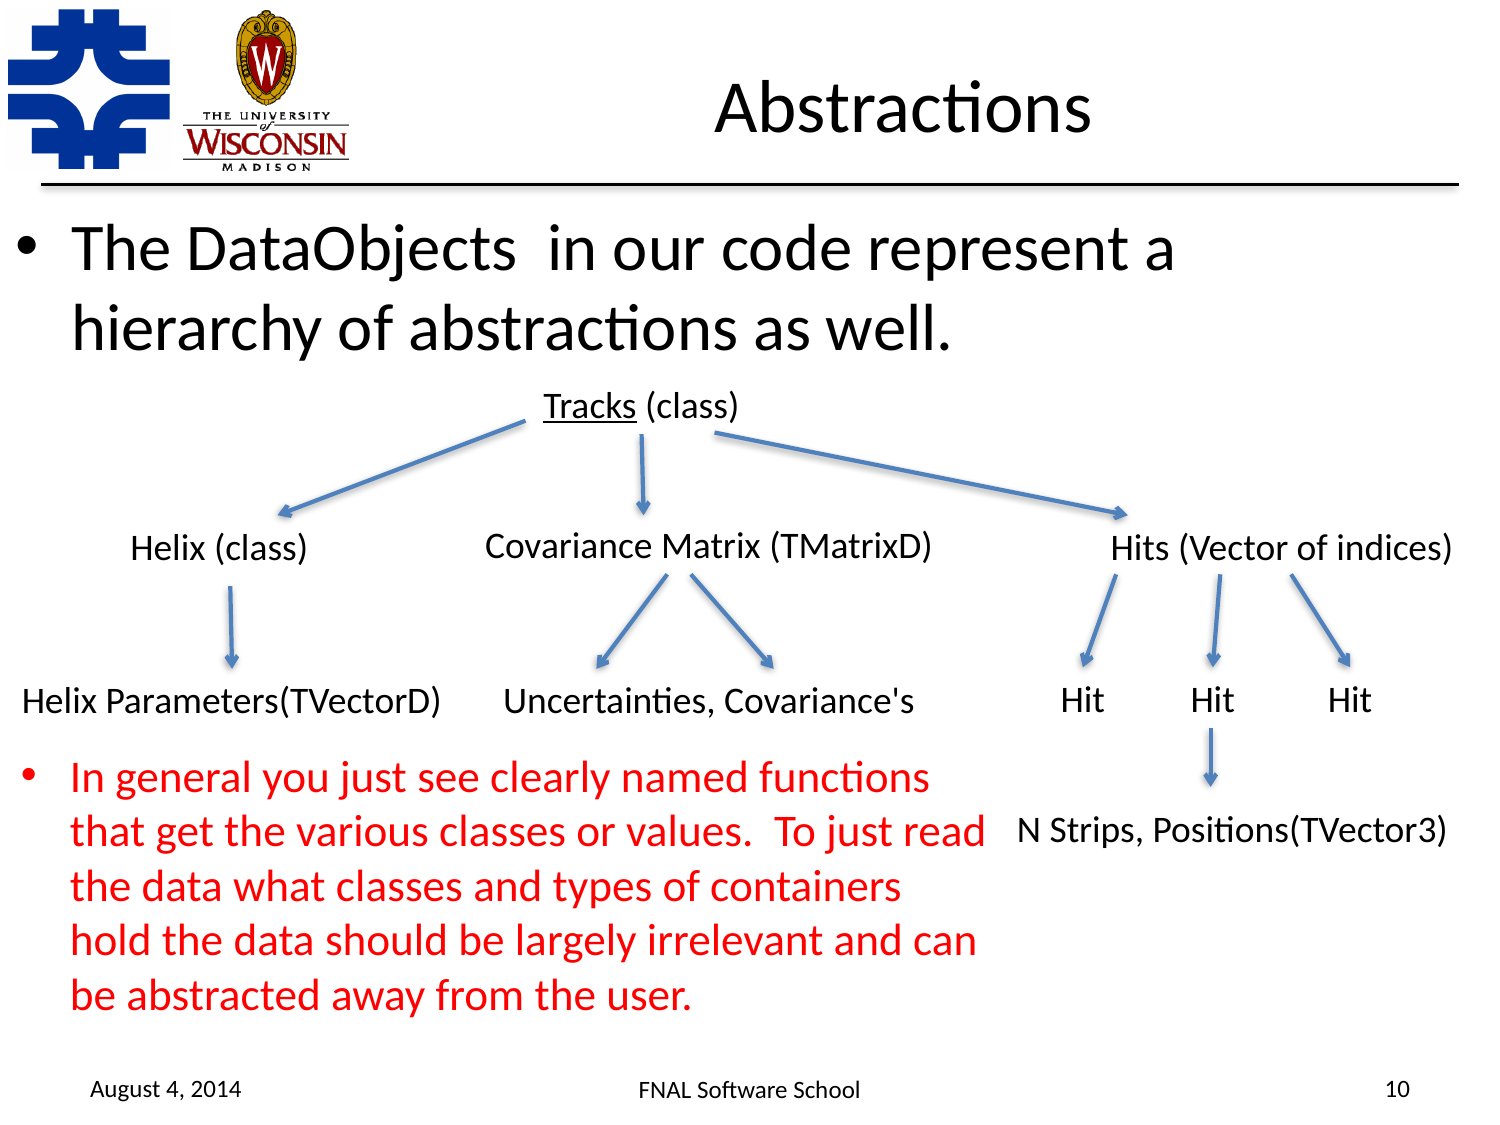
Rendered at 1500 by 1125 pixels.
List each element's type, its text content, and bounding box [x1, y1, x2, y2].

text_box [229, 585, 233, 669]
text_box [690, 573, 774, 669]
text_box Hit [1045, 667, 1120, 727]
text_box Hit [1175, 667, 1250, 727]
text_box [714, 432, 1129, 516]
text_box Hit [1313, 667, 1388, 727]
text_box Covariance Matrix (TMatrixD) [470, 513, 948, 574]
text_box Helix (class) [115, 515, 324, 575]
text_box Helix Parameters(TVectorD) [7, 668, 457, 729]
title Abstractions [348, 45, 1459, 161]
picture [183, 7, 349, 173]
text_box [277, 420, 526, 516]
slide_number 10 [1074, 1057, 1425, 1118]
list The DataObjects in our code represent a hierarchy of abstractions as well. [0, 196, 1365, 374]
picture [5, 7, 172, 171]
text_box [1290, 573, 1351, 668]
text_box Tracks (class) [528, 373, 755, 434]
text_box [1212, 573, 1221, 668]
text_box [1082, 573, 1117, 668]
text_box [596, 573, 668, 669]
text_box Uncertainties, Covariance's [488, 668, 931, 729]
text_box Hits (Vector of indices) [1095, 515, 1469, 575]
footer FNAL Software School [512, 1059, 988, 1119]
text_box In general you just see clearly named functions that get the various classes or values. To just read the data what classes and types of containers hold the data should be largely irrelevant and can be abstracted away from the user. [5, 739, 1010, 1059]
text_box N Strips, Positions(TVector3) [1010, 797, 1464, 857]
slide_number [75, 1059, 425, 1118]
